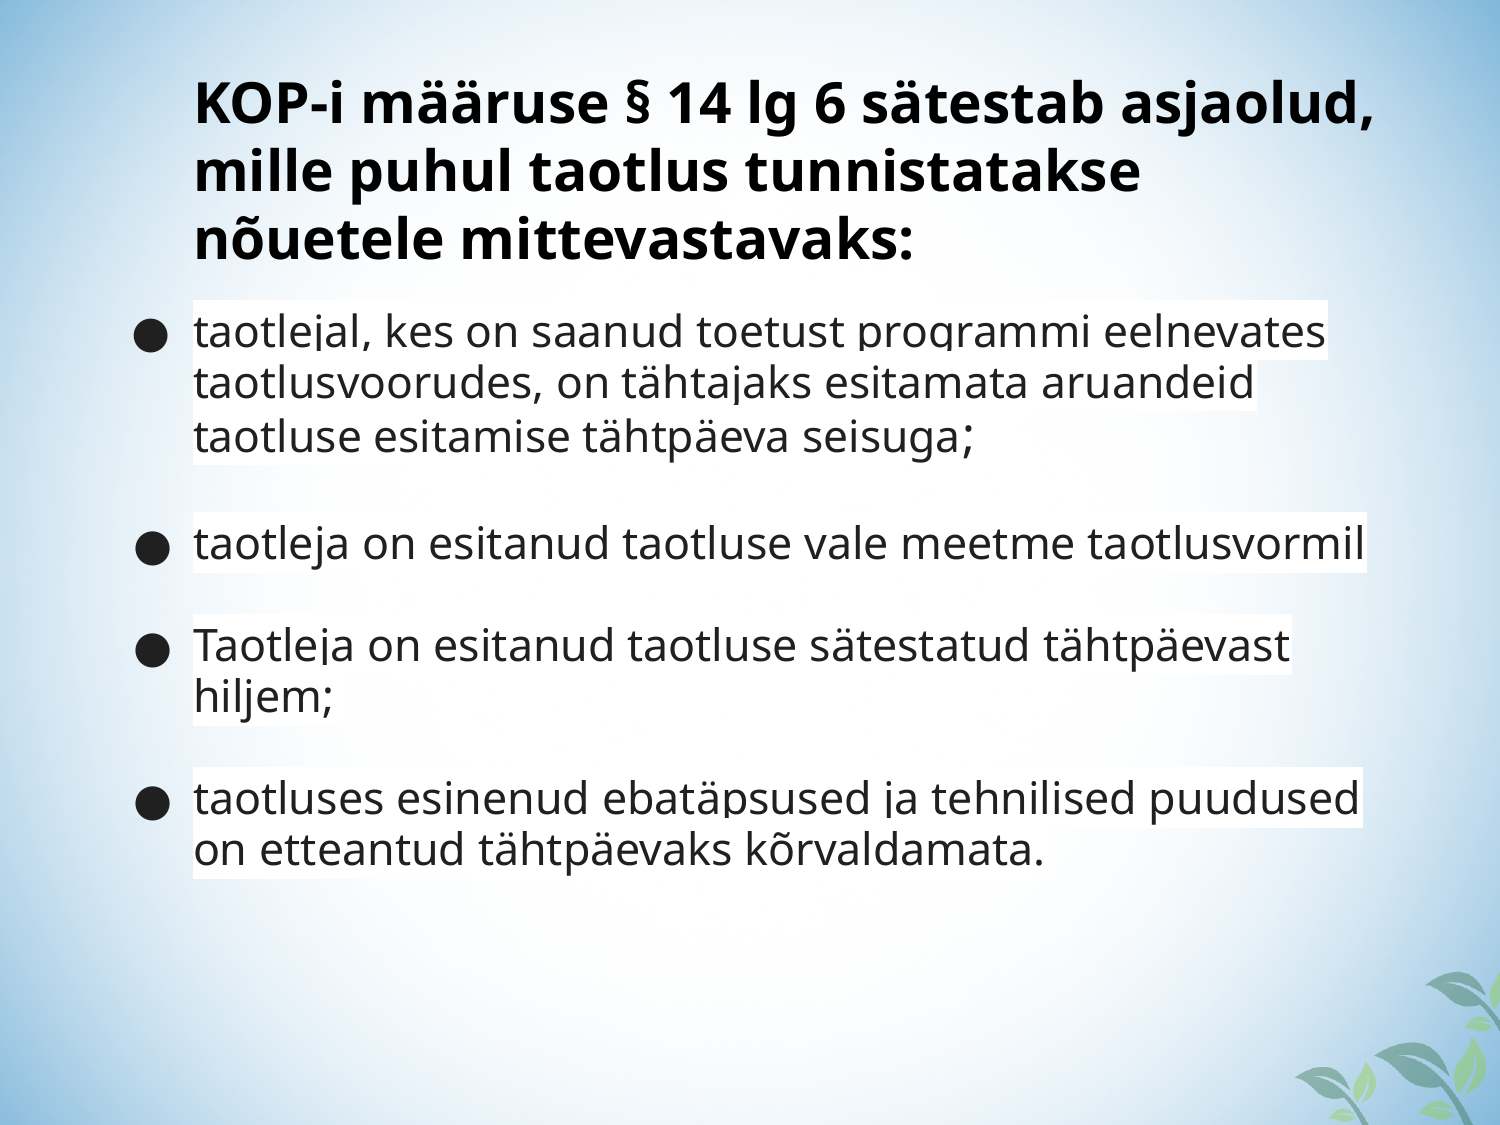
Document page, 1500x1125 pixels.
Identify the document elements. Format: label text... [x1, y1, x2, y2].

list taotlejal, kes on saanud toetust programmi eelnevates taotlusvoorudes, on tähtajaks esitamata aruandeid taotluse esitamise tähtpäeva seisuga; taotleja on esitanud taotluse vale meetme taotlusvormil Taotleja on esitanud taotluse sätestatud tähtpäevast hiljem; taotluses esinenud ebatäpsused ja tehnilised puudused on etteantud tähtpäevaks kõrvaldamata. [103, 299, 1397, 1014]
title KOP-i määruse § 14 lg 6 sätestab asjaolud, mille puhul taotlus tunnistatakse nõuetele mittevastavaks: [103, 59, 1397, 278]
picture [0, 0, 1500, 1125]
